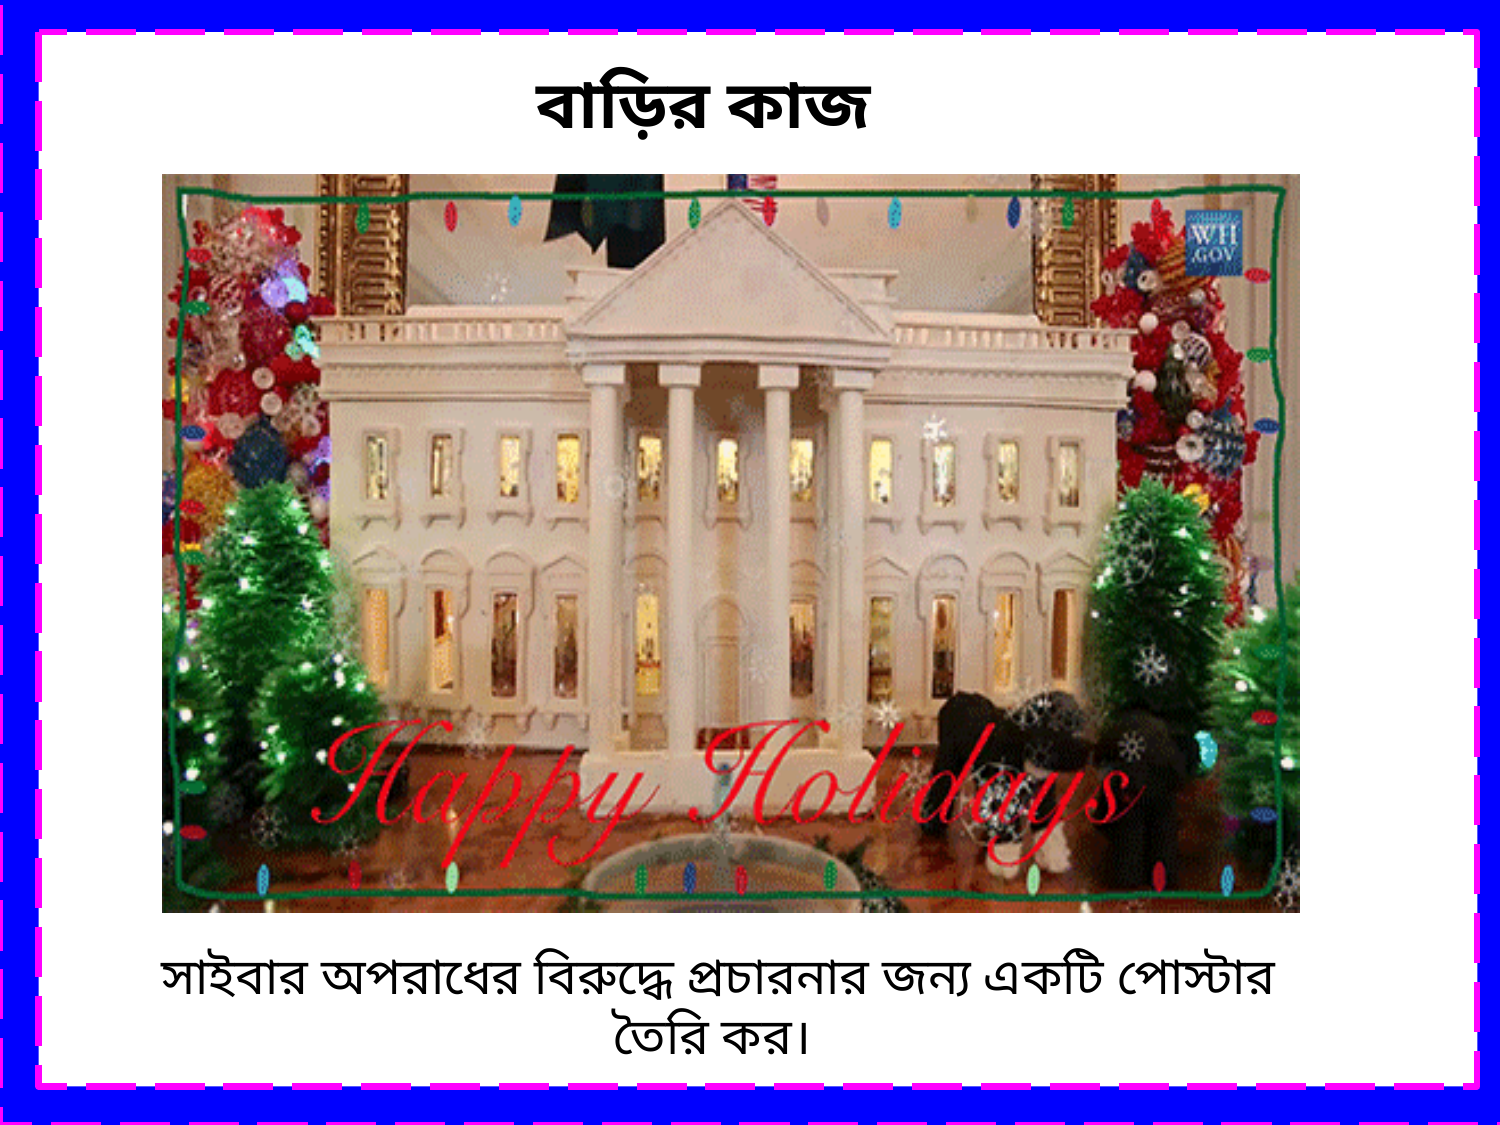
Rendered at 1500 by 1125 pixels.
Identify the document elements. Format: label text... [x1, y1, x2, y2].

picture [162, 174, 1301, 913]
text_box সাইবার অপরাধের বিরুদ্ধে প্রচারনার জন্য একটি পোস্টার তৈরি কর। [137, 937, 1300, 1073]
text_box [0, 0, 1500, 1125]
text_box বাড়ির কাজ [521, 54, 904, 149]
